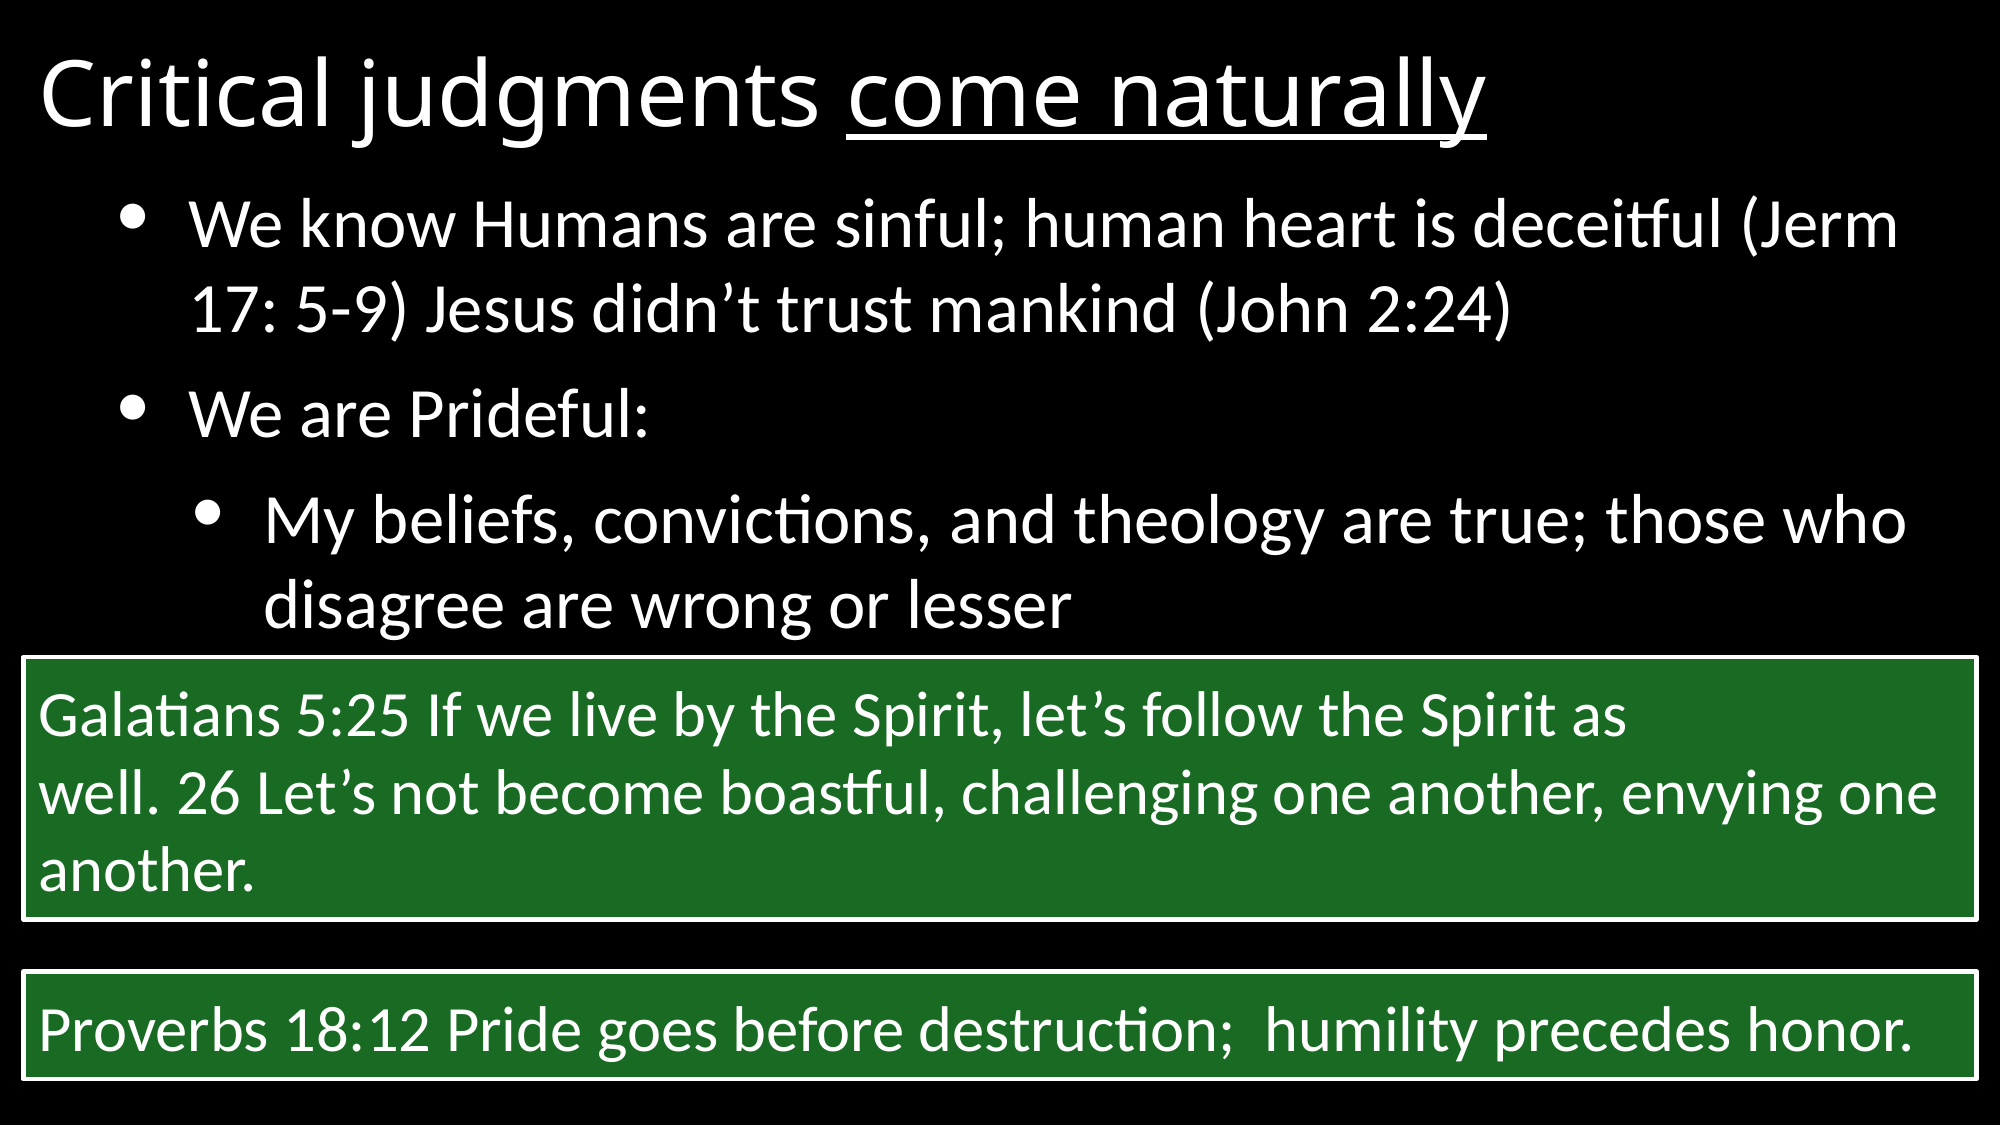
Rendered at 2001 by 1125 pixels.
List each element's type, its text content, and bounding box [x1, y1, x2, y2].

text_box Proverbs 18:12 Pride goes before destruction; humility precedes honor. [23, 971, 1977, 1080]
text_box Galatians 5:25 If we live by the Spirit, let’s follow the Spirit as well. 26 Let’s not become boastful, challenging one another, envying one another. [23, 656, 1977, 920]
list We know Humans are sinful; human heart is deceitful (Jerm 17: 5-9) Jesus didn’t trust mankind (John 2:24) We are Prideful: My beliefs, convictions, and theology are true; those who disagree are wrong or lesser [23, 168, 1977, 656]
title Critical judgments come naturally [23, 25, 1913, 168]
